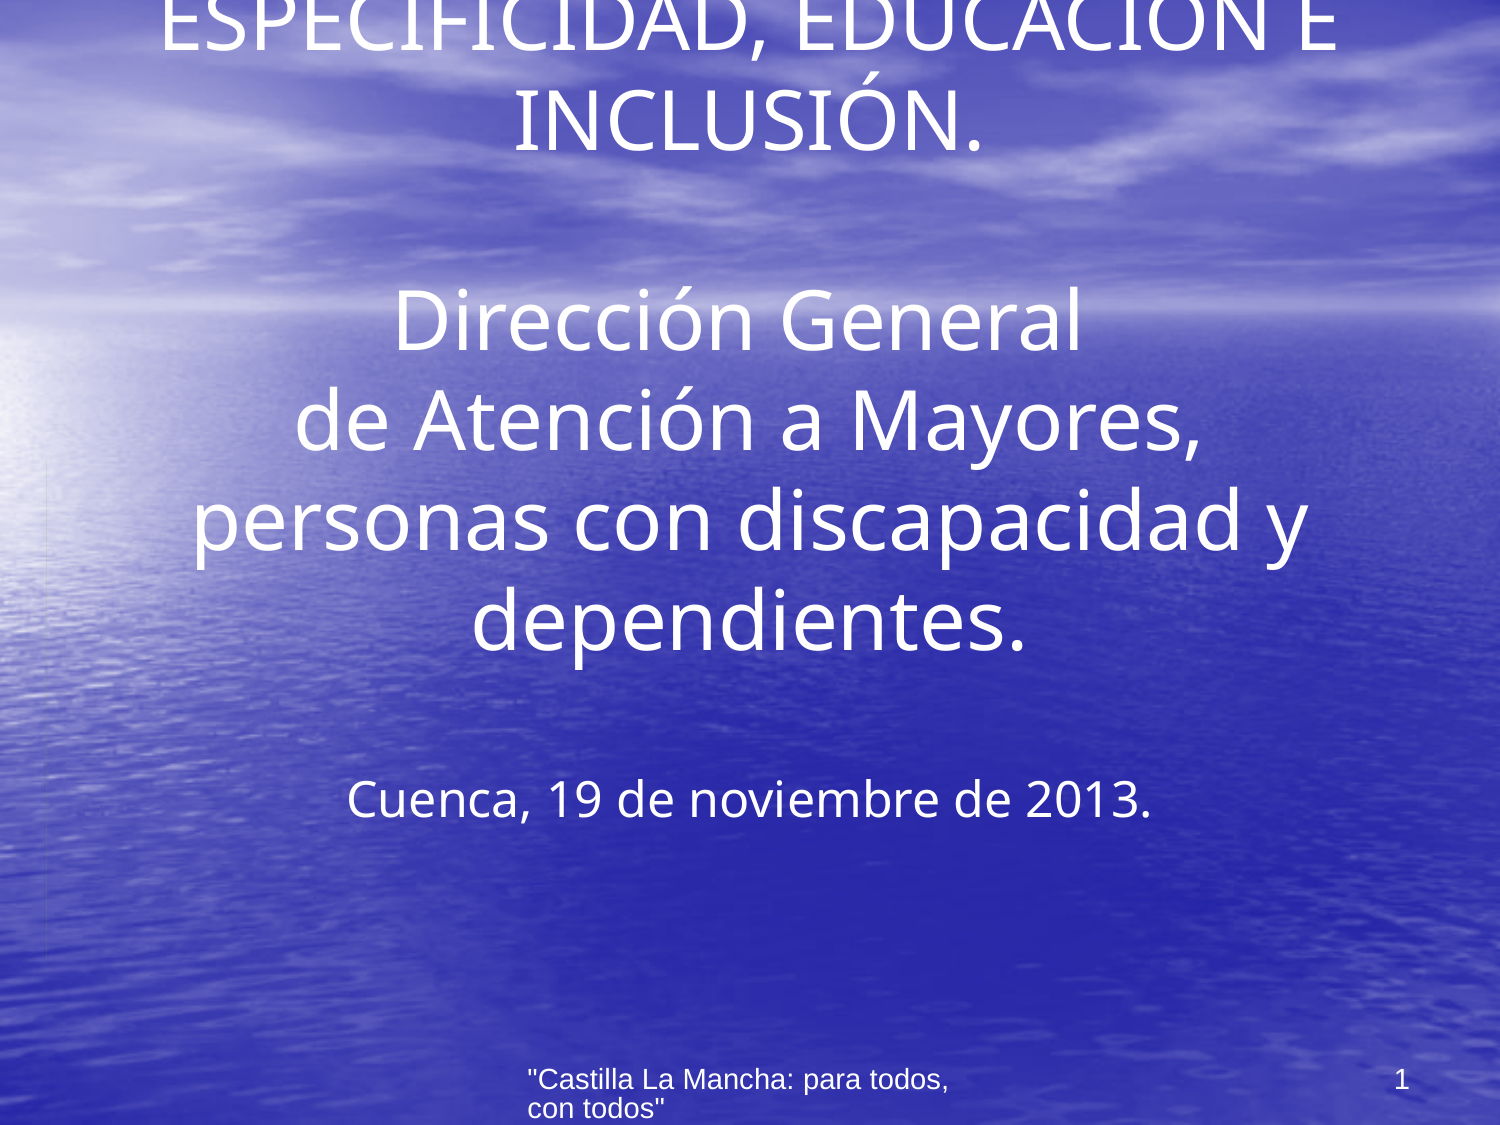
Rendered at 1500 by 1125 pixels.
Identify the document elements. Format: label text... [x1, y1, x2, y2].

slide_number 1 [1074, 1024, 1426, 1103]
title ESPECIFICIDAD, EDUCACIÓN E INCLUSIÓN. Dirección General de Atención a Mayores, personas con discapacidad y dependientes. Cuenca, 19 de noviembre de 2013. [88, 196, 1412, 1036]
footer "Castilla La Mancha: para todos, con todos" [512, 1024, 988, 1103]
